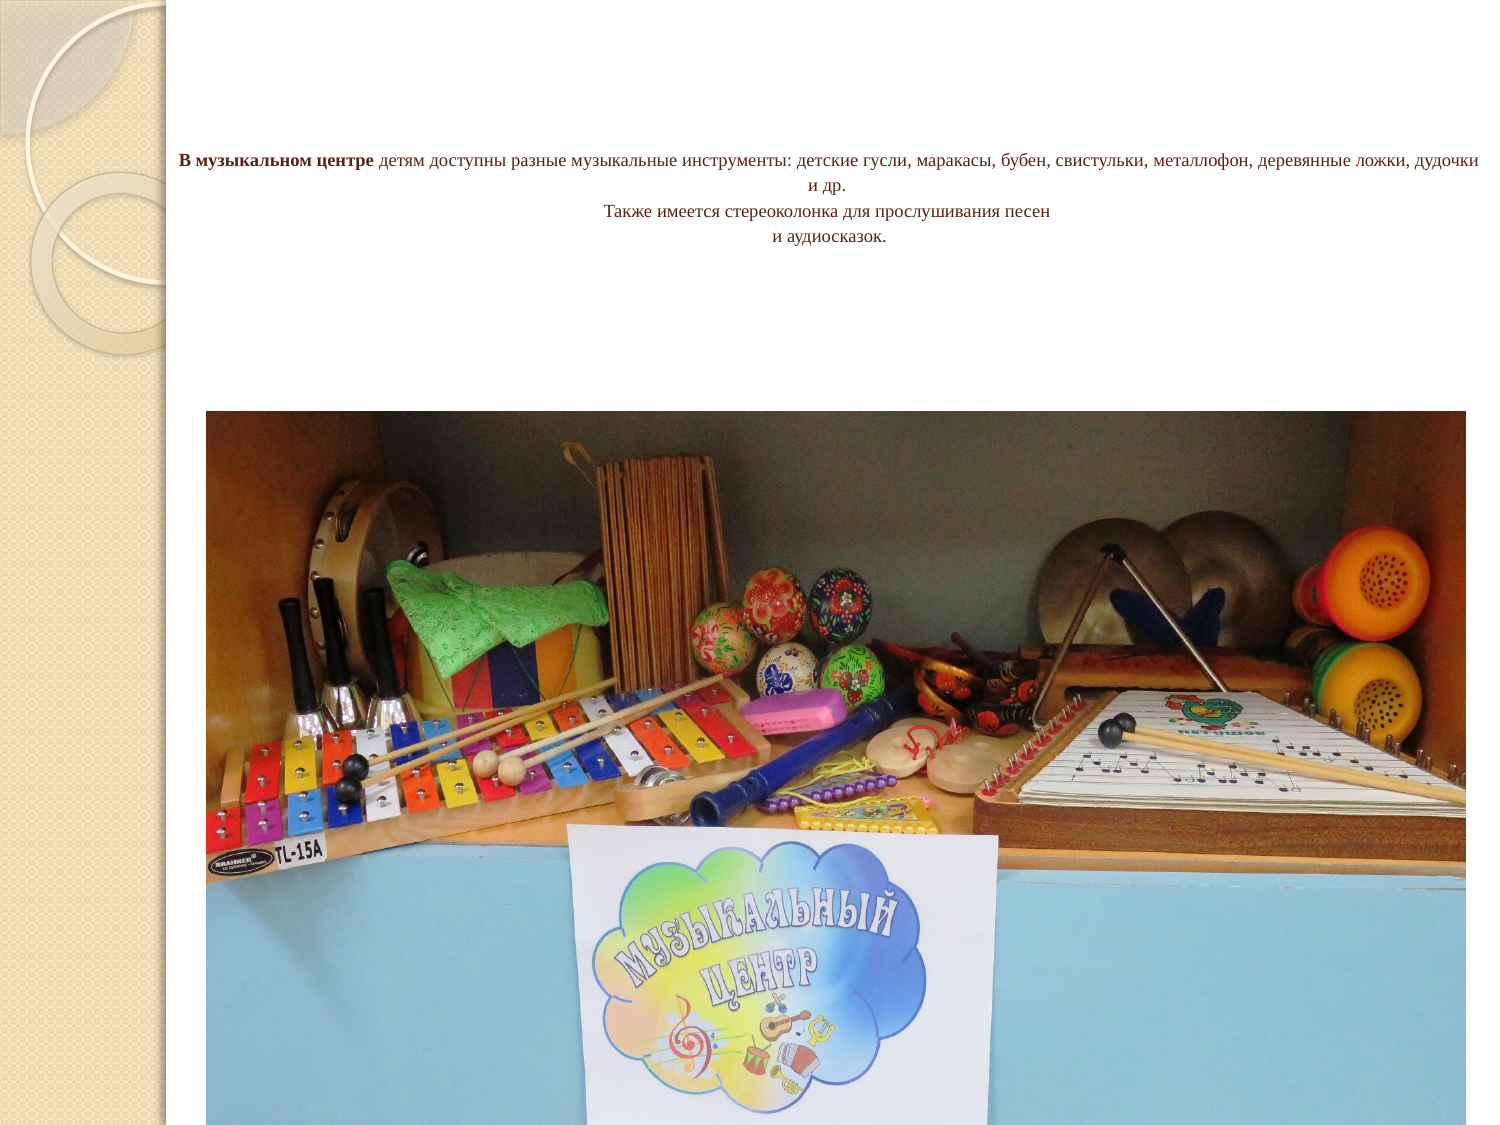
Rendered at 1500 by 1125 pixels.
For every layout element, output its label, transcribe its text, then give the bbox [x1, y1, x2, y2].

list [206, 411, 1466, 1125]
title В музыкальном центре детям доступны разные музыкальные инструменты: детские гусли, маракасы, бубен, свистульки, металлофон, деревянные ложки, дудочки и др. Также имеется стереоколонка для прослушивания песен и аудиосказок. [159, 90, 1500, 278]
